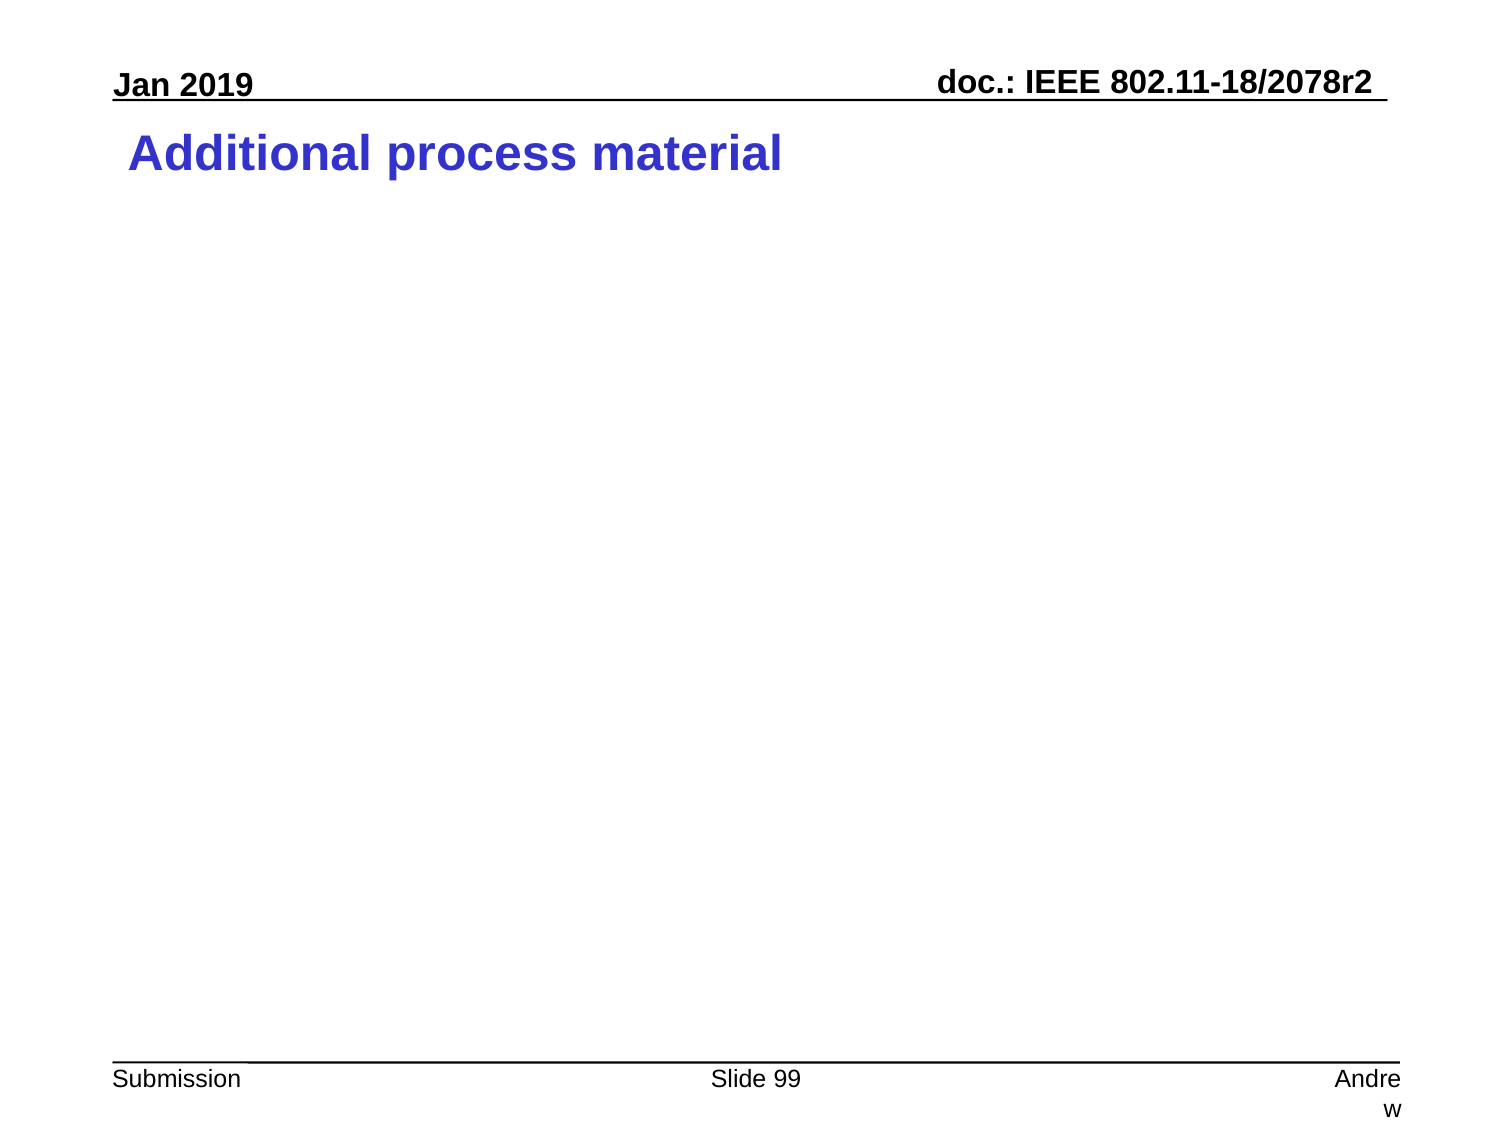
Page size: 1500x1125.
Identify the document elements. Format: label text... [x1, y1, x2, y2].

title Additional process material [112, 112, 1388, 288]
slide_number Slide 99 [709, 1061, 803, 1093]
footer Andrew Myles, Cisco [1320, 1061, 1402, 1093]
